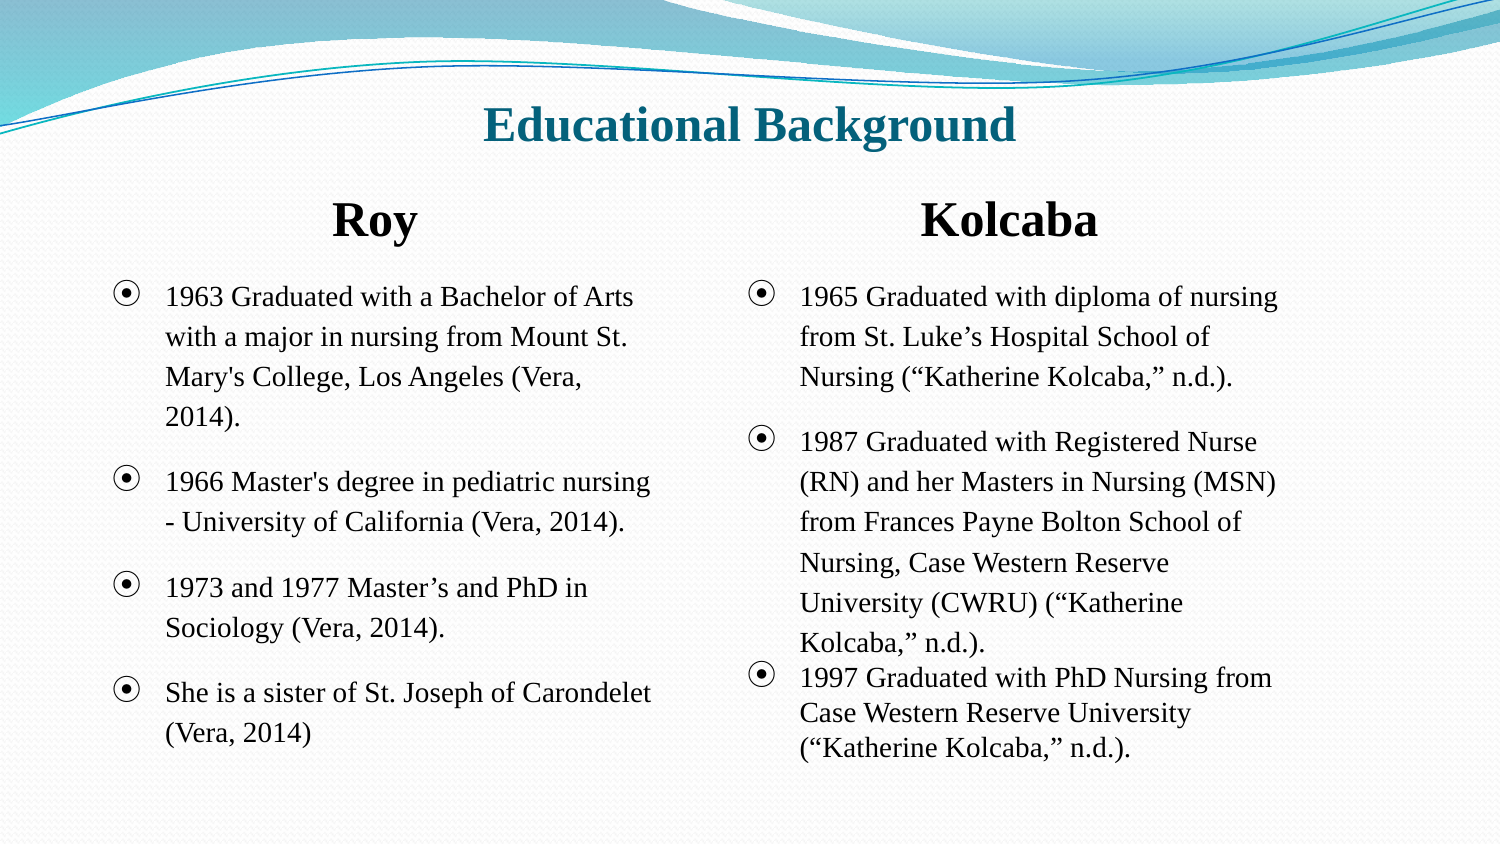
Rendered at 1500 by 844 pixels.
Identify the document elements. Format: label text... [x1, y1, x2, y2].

list Kolcaba 1965 Graduated with diploma of nursing from St. Luke’s Hospital School of Nursing (“Katherine Kolcaba,” n.d.). 1987 Graduated with Registered Nurse (RN) and her Masters in Nursing (MSN) from Frances Payne Bolton School of Nursing, Case Western Reserve University (CWRU) (“Katherine Kolcaba,” n.d.). 1997 Graduated with PhD Nursing from Case Western Reserve University (“Katherine Kolcaba,” n.d.). [709, 171, 1310, 785]
list Roy 1963 Graduated with a Bachelor of Arts with a major in nursing from Mount St. Mary's College, Los Angeles (Vera, 2014). 1966 Master's degree in pediatric nursing - University of California (Vera, 2014). 1973 and 1977 Master’s and PhD in Sociology (Vera, 2014). She is a sister of St. Joseph of Carondelet (Vera, 2014) [75, 171, 675, 754]
title Educational Background [75, 46, 1425, 197]
